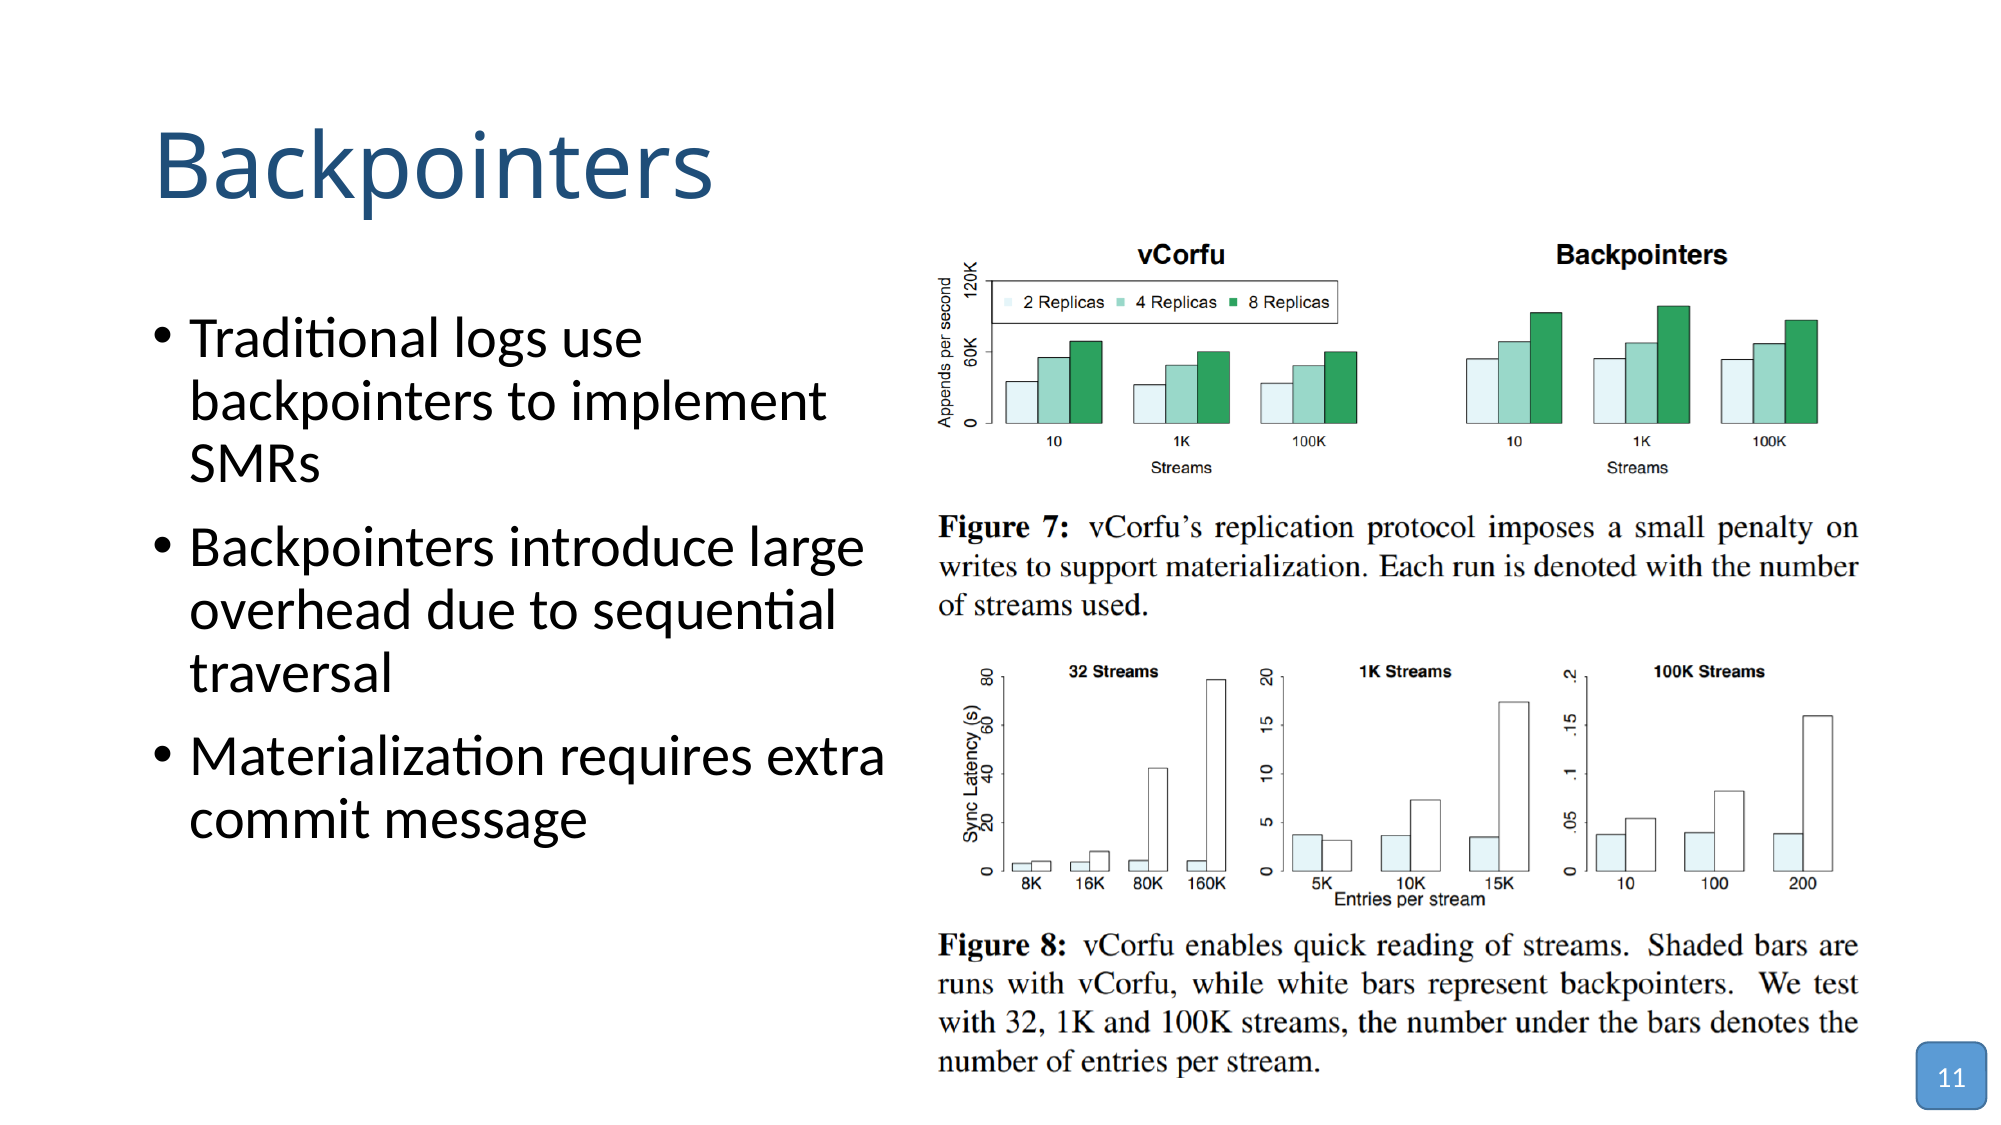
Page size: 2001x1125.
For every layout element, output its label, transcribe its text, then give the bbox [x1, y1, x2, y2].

picture [928, 235, 1863, 1078]
text_box 11 [1915, 1041, 1988, 1111]
list Traditional logs use backpointers to implement SMRs Backpointers introduce large overhead due to sequential traversal Materialization requires extra commit message [137, 299, 928, 1014]
title Backpointers [137, 59, 1863, 278]
